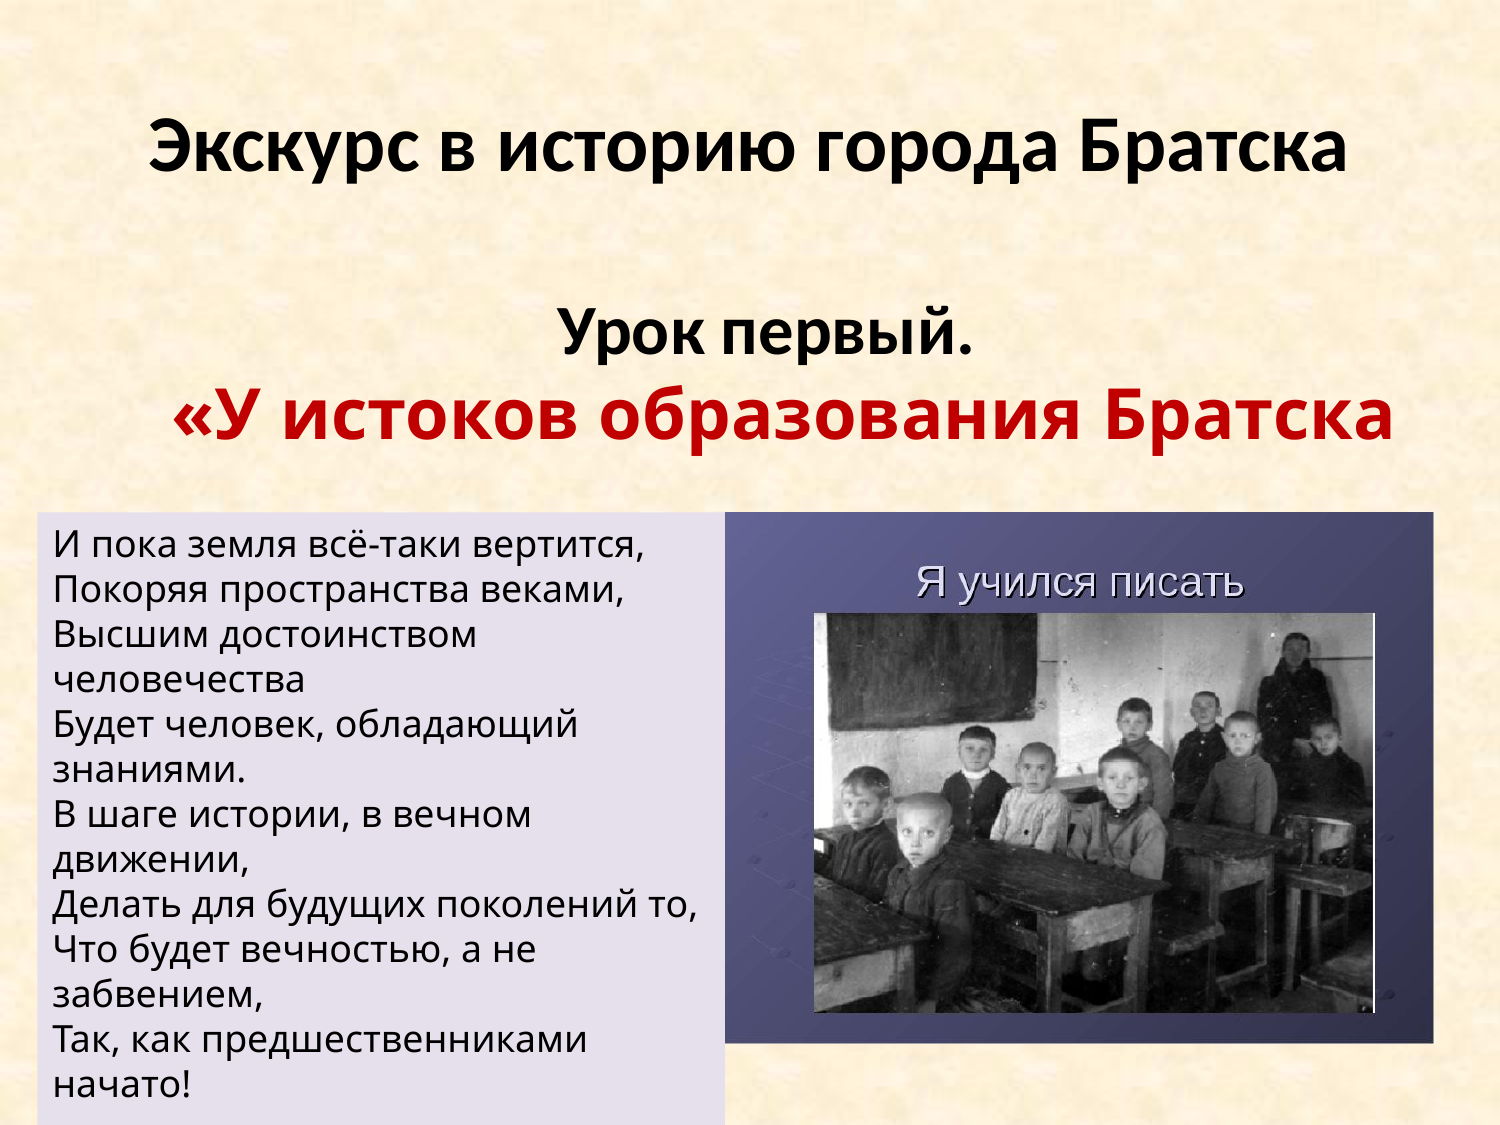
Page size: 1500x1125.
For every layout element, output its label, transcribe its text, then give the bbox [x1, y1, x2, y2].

text_box Урок первый. «У истоков образования Братска [99, 275, 1450, 463]
title Экскурс в историю города Братска [75, 45, 1425, 233]
picture [0, 0, 1500, 1125]
text_box И пока земля всё-таки вертится, Покоряя пространства веками, Высшим достоинством человечества Будет человек, обладающий знаниями. В шаге истории, в вечном движении, Делать для будущих поколений то, Что будет вечностью, а не забвением, Так, как предшественниками начато! [37, 512, 725, 1125]
